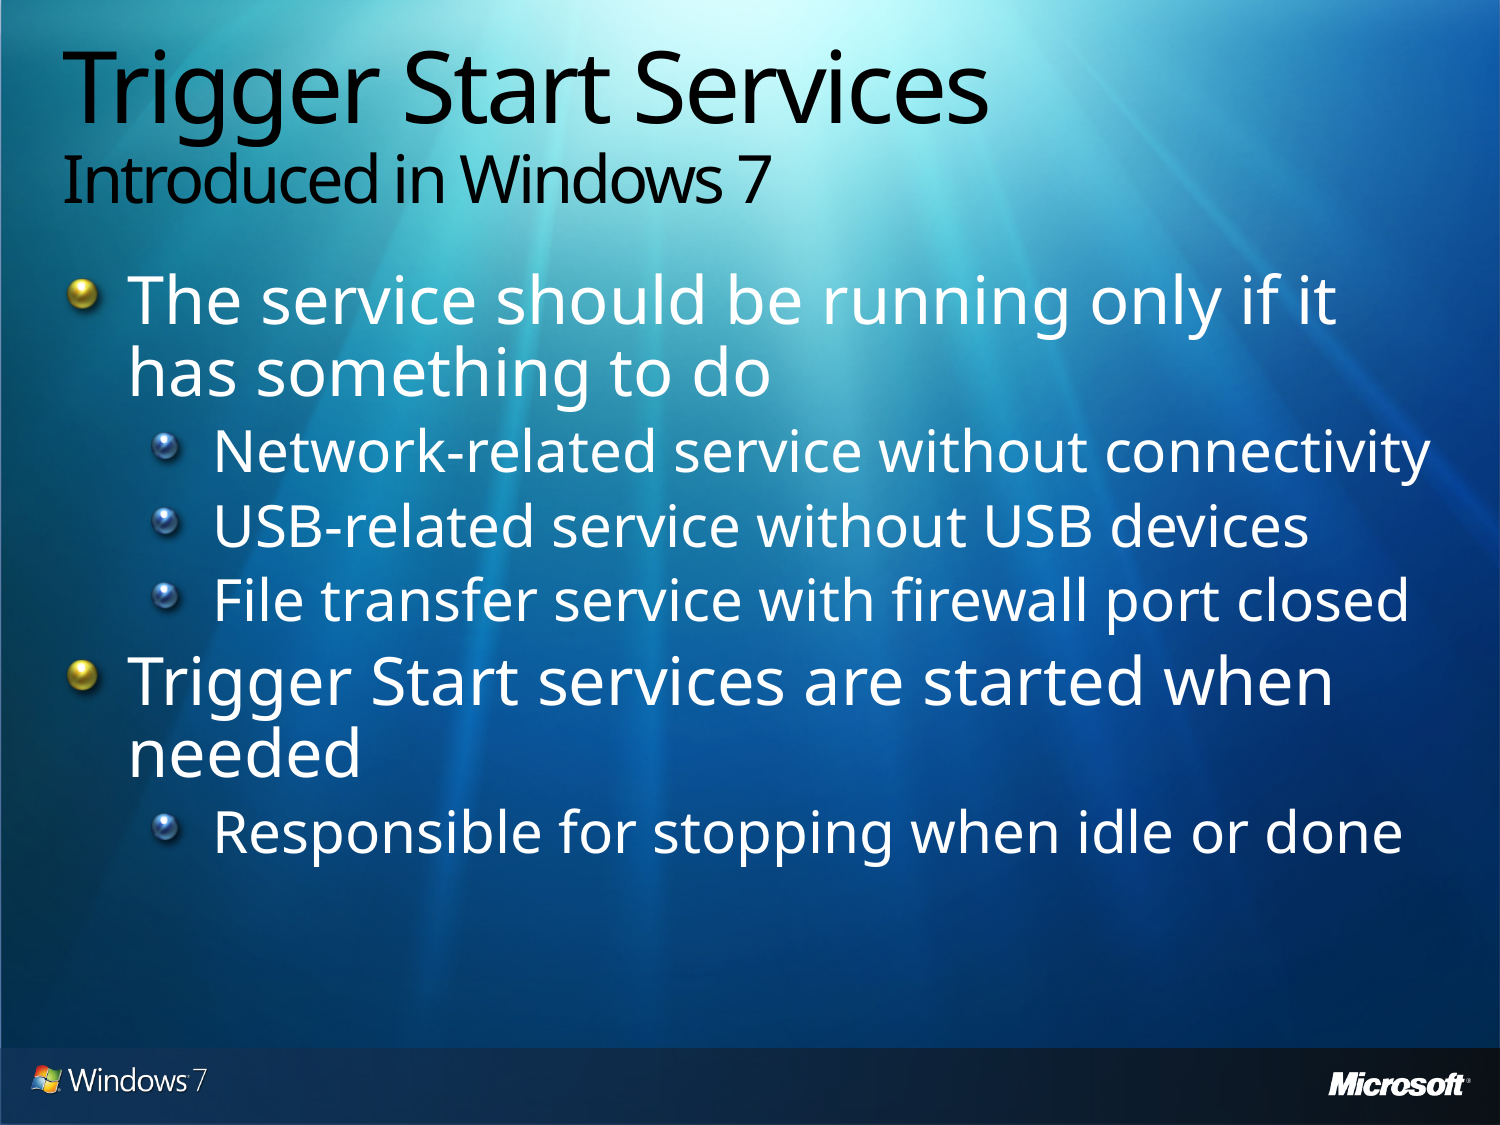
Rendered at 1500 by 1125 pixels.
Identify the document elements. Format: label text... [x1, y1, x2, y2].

picture [1328, 1072, 1471, 1096]
title Trigger Start Services Introduced in Windows 7 [62, 37, 1438, 220]
picture [12, 1062, 225, 1096]
list The service should be running only if it has something to do Network-related service without connectivity USB-related service without USB devices File transfer service with firewall port closed Trigger Start services are started when needed Responsible for stopping when idle or done [62, 266, 1438, 885]
picture [0, 0, 1500, 1048]
